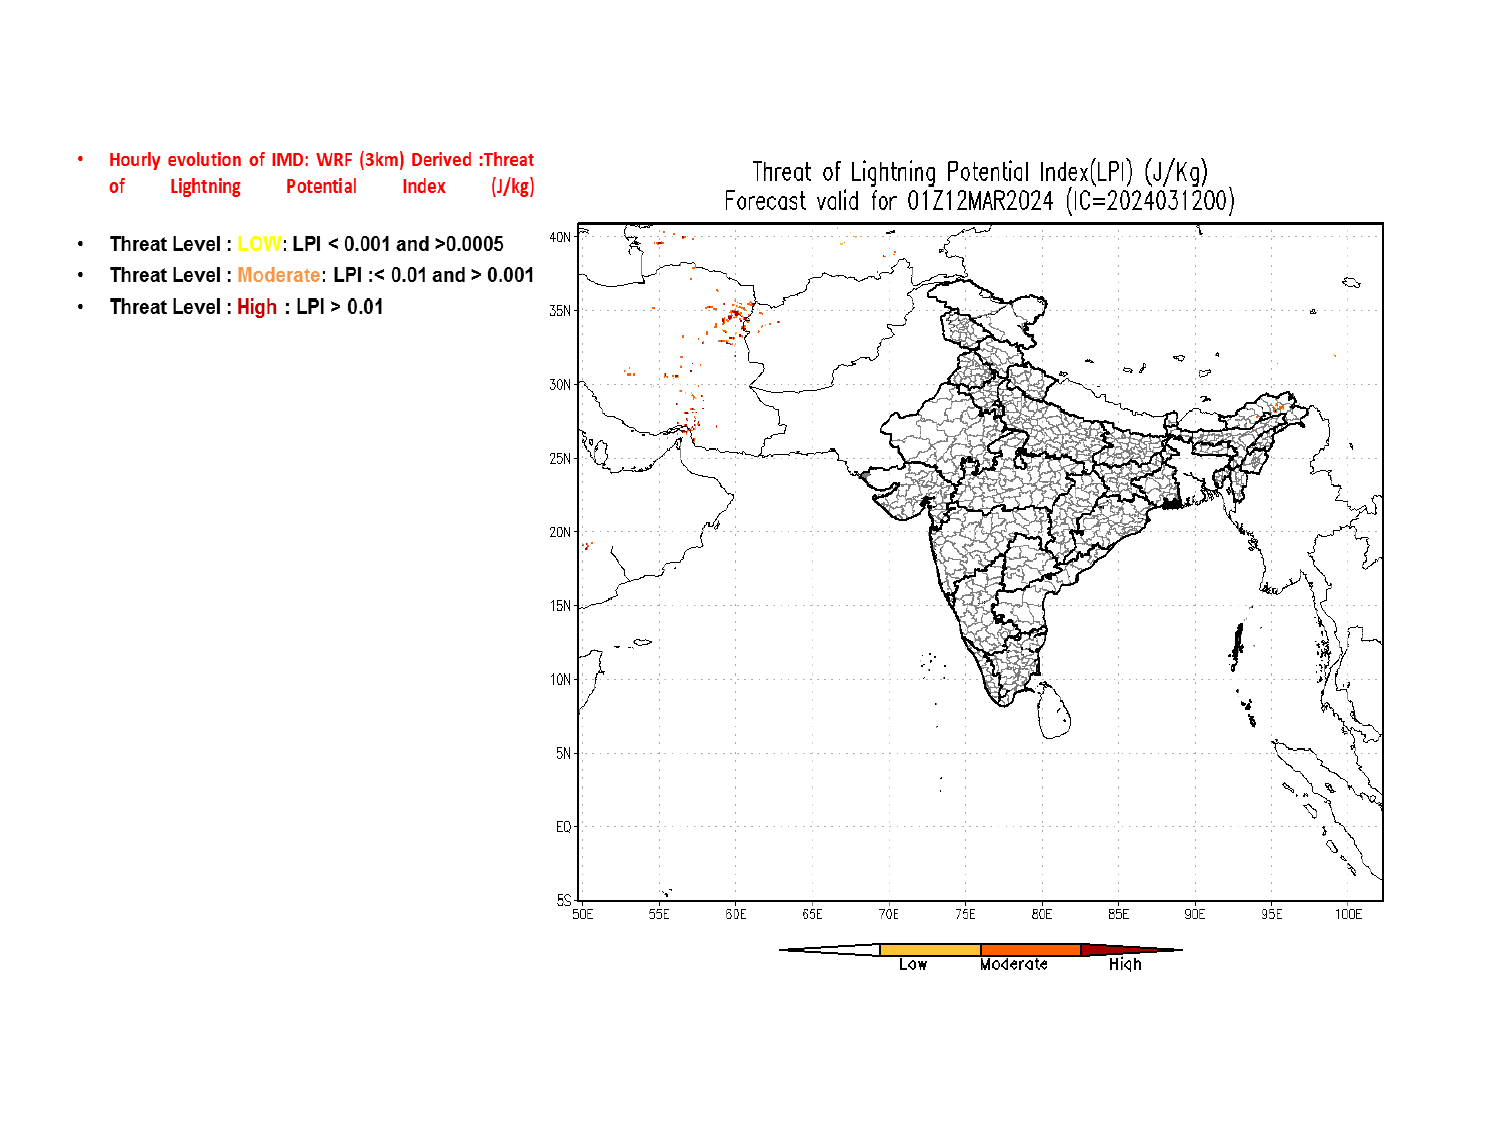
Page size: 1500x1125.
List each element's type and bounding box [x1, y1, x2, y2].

picture [74, 149, 1426, 976]
